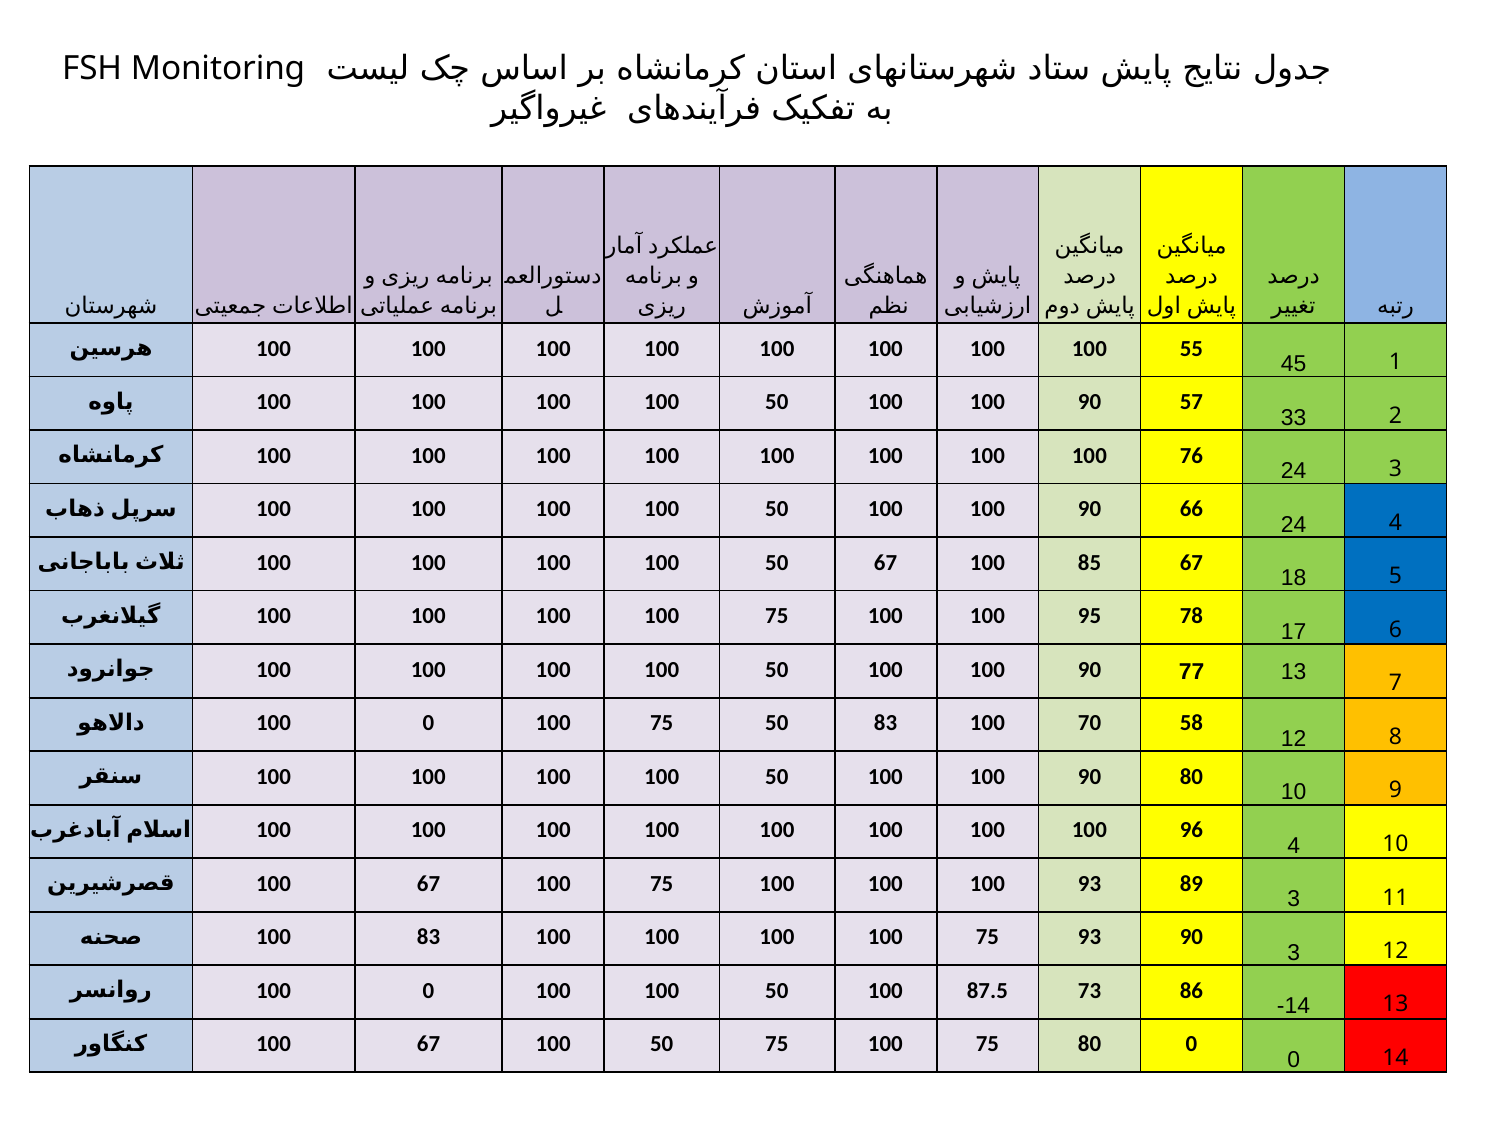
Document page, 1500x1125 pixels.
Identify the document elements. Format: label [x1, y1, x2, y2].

table_cell [720, 591, 834, 643]
table_cell [193, 699, 354, 750]
table_cell [938, 913, 1038, 964]
table_cell [193, 1020, 354, 1071]
table_cell [503, 484, 603, 536]
table_cell [720, 645, 834, 697]
table_cell [1243, 591, 1344, 643]
table_cell [1141, 913, 1242, 964]
table_cell [1039, 431, 1140, 483]
table_cell [1039, 806, 1140, 857]
table_cell [1345, 591, 1446, 643]
table_cell [503, 699, 603, 750]
table_cell [1141, 645, 1242, 697]
table_cell [193, 645, 354, 697]
table_cell [720, 913, 834, 964]
table_cell [356, 966, 501, 1018]
table_cell [356, 1020, 501, 1071]
table_cell [30, 431, 192, 483]
table_cell [30, 966, 192, 1018]
table_cell [720, 859, 834, 911]
table_cell [938, 752, 1038, 804]
table_cell [938, 1020, 1038, 1071]
table_cell [503, 538, 603, 590]
table_cell [30, 699, 192, 750]
table_cell [1345, 645, 1446, 697]
table_cell [356, 645, 501, 697]
table_cell [1345, 484, 1446, 536]
table_cell [356, 913, 501, 964]
table_cell [1243, 645, 1344, 697]
table_cell [605, 859, 719, 911]
table_cell [1141, 431, 1242, 483]
table_cell [1039, 699, 1140, 750]
table_cell [605, 806, 719, 857]
table_cell [1039, 484, 1140, 536]
table_cell [356, 167, 501, 322]
table_cell [605, 324, 719, 376]
table_cell [1039, 645, 1140, 697]
table_cell [503, 591, 603, 643]
table_header [29, 43, 1447, 165]
table_cell [836, 591, 936, 643]
table_cell [1141, 859, 1242, 911]
table_cell [836, 645, 936, 697]
table_cell [605, 538, 719, 590]
table_cell [1039, 913, 1140, 964]
table_cell [836, 806, 936, 857]
table_cell [836, 167, 936, 322]
table_cell [503, 859, 603, 911]
table_cell [1141, 324, 1242, 376]
table_cell [720, 1020, 834, 1071]
table_cell [605, 752, 719, 804]
table_cell [938, 699, 1038, 750]
table_cell [836, 913, 936, 964]
table_cell [503, 1020, 603, 1071]
table_cell [938, 645, 1038, 697]
table_cell [193, 167, 354, 322]
table_cell [1039, 966, 1140, 1018]
table_cell [1345, 324, 1446, 376]
table_cell [30, 752, 192, 804]
table_cell [605, 167, 719, 322]
table_cell [1345, 966, 1446, 1018]
table_cell [1345, 377, 1446, 429]
table_cell [605, 431, 719, 483]
table_cell [1243, 538, 1344, 590]
table_cell [1141, 1020, 1242, 1071]
table_cell [720, 699, 834, 750]
table_cell [720, 167, 834, 322]
table_cell [938, 167, 1038, 322]
table_cell [503, 966, 603, 1018]
table_cell [30, 167, 192, 322]
table_cell [1345, 167, 1446, 322]
table_cell [1243, 752, 1344, 804]
table_cell [1243, 1020, 1344, 1071]
table_cell [503, 913, 603, 964]
table_cell [30, 377, 192, 429]
table_cell [1039, 1020, 1140, 1071]
table_cell [1243, 913, 1344, 964]
table_cell [1243, 484, 1344, 536]
table_cell [1345, 538, 1446, 590]
table_cell [30, 484, 192, 536]
table_cell [720, 431, 834, 483]
table_cell [1345, 806, 1446, 857]
table_cell [836, 699, 936, 750]
table_cell [1345, 752, 1446, 804]
table_cell [30, 806, 192, 857]
table_cell [938, 806, 1038, 857]
table_cell [1243, 324, 1344, 376]
table_cell [356, 431, 501, 483]
table_cell [605, 966, 719, 1018]
table_cell [1141, 591, 1242, 643]
table_cell [1243, 699, 1344, 750]
table_cell [605, 913, 719, 964]
table_cell [1039, 859, 1140, 911]
table_cell [30, 913, 192, 964]
table_cell [1141, 806, 1242, 857]
table_cell [605, 484, 719, 536]
table_cell [193, 431, 354, 483]
table_cell [193, 859, 354, 911]
table_cell [720, 538, 834, 590]
table_cell [938, 324, 1038, 376]
table_cell [1039, 167, 1140, 322]
table_cell [356, 377, 501, 429]
table_cell [30, 645, 192, 697]
table_cell [30, 324, 192, 376]
table_cell [938, 431, 1038, 483]
table_cell [1141, 699, 1242, 750]
table_cell [503, 377, 603, 429]
table_cell [1039, 377, 1140, 429]
table_cell [193, 806, 354, 857]
table_cell [1141, 966, 1242, 1018]
table_cell [503, 645, 603, 697]
table_cell [938, 484, 1038, 536]
table_cell [720, 377, 834, 429]
table_cell [193, 913, 354, 964]
table_cell [356, 484, 501, 536]
table_cell [356, 538, 501, 590]
table_cell [356, 324, 501, 376]
table_cell [836, 538, 936, 590]
table_cell [356, 806, 501, 857]
table_cell [1141, 752, 1242, 804]
table_cell [836, 1020, 936, 1071]
table_cell [1345, 859, 1446, 911]
table_cell [720, 752, 834, 804]
table_cell [605, 699, 719, 750]
table_cell [938, 966, 1038, 1018]
table_cell [1141, 167, 1242, 322]
table_cell [1243, 806, 1344, 857]
table_cell [1141, 538, 1242, 590]
table_cell [1039, 752, 1140, 804]
table_cell [1243, 377, 1344, 429]
table_cell [193, 484, 354, 536]
table_cell [605, 645, 719, 697]
table_cell [836, 377, 936, 429]
table_cell [836, 431, 936, 483]
table_cell [193, 377, 354, 429]
table_cell [503, 806, 603, 857]
table_cell [1243, 859, 1344, 911]
table_cell [938, 538, 1038, 590]
table_cell [836, 484, 936, 536]
table_cell [356, 699, 501, 750]
table_cell [356, 591, 501, 643]
table_cell [193, 538, 354, 590]
table_cell [836, 324, 936, 376]
table_cell [356, 859, 501, 911]
table_cell [30, 1020, 192, 1071]
table_cell [938, 859, 1038, 911]
table_cell [1141, 377, 1242, 429]
table_cell [503, 167, 603, 322]
table_cell [503, 752, 603, 804]
table_cell [1039, 538, 1140, 590]
table_cell [1243, 167, 1344, 322]
table_cell [30, 591, 192, 643]
table_cell [503, 431, 603, 483]
table_cell [1243, 431, 1344, 483]
table_cell [503, 324, 603, 376]
table_cell [193, 752, 354, 804]
table_cell [193, 591, 354, 643]
table_cell [605, 591, 719, 643]
table_cell [1345, 431, 1446, 483]
table_cell [938, 591, 1038, 643]
table_cell [1345, 699, 1446, 750]
table_cell [193, 966, 354, 1018]
table_cell [720, 324, 834, 376]
table_cell [938, 377, 1038, 429]
table_cell [836, 752, 936, 804]
table_cell [720, 966, 834, 1018]
table_cell [1039, 324, 1140, 376]
table_cell [193, 324, 354, 376]
table_cell [836, 966, 936, 1018]
table_cell [720, 484, 834, 536]
table_cell [605, 1020, 719, 1071]
table_cell [720, 806, 834, 857]
table_cell [30, 859, 192, 911]
table_cell [836, 859, 936, 911]
table_cell [1039, 591, 1140, 643]
table_cell [356, 752, 501, 804]
table_cell [1141, 484, 1242, 536]
table_cell [1345, 913, 1446, 964]
table_cell [30, 538, 192, 590]
table_cell [1243, 966, 1344, 1018]
table_cell [605, 377, 719, 429]
table_cell [1345, 1020, 1446, 1071]
